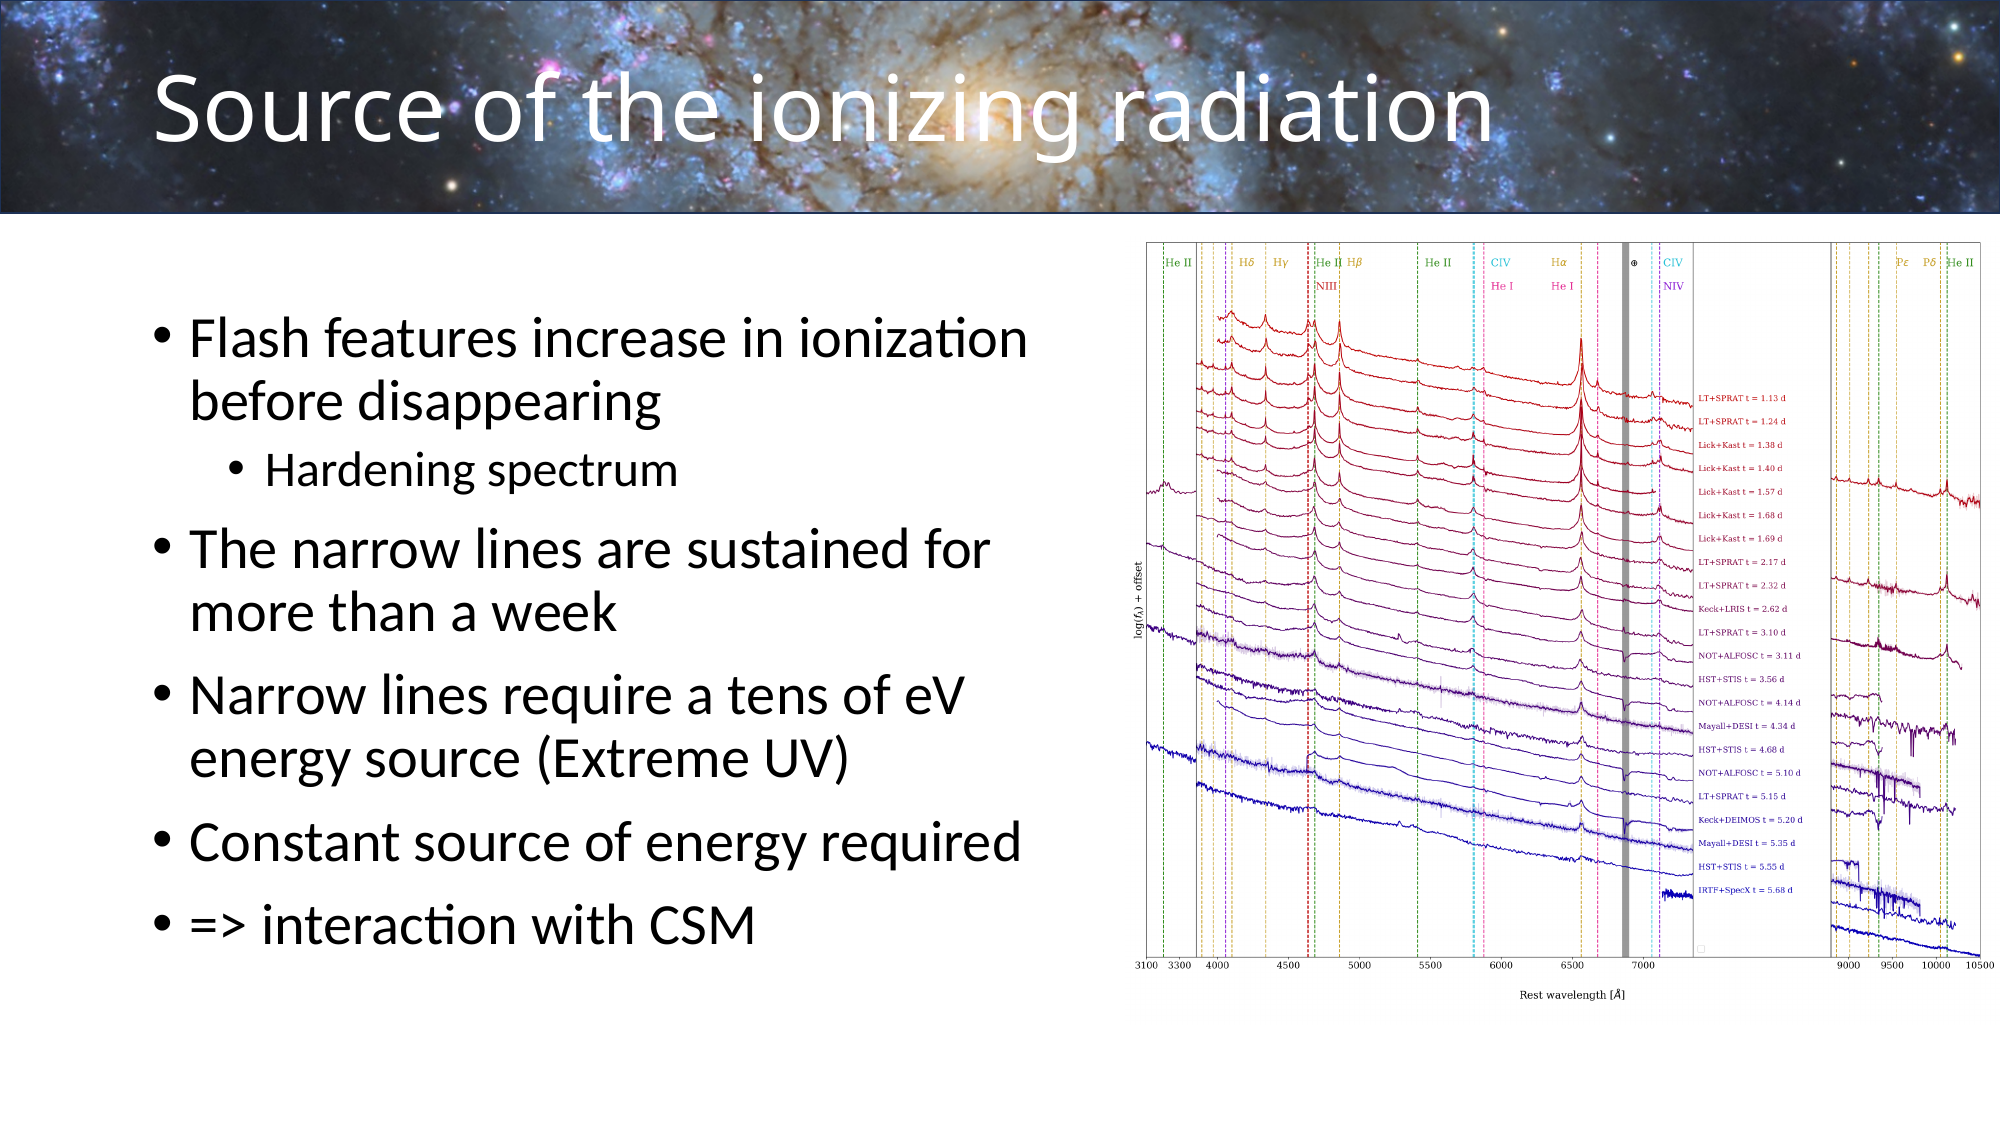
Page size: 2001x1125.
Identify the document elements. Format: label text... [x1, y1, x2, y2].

text_box Source of the ionizing radiation [137, 2, 1863, 221]
text_box [0, 0, 2000, 214]
list Flash features increase in ionization before disappearing Hardening spectrum The narrow lines are sustained for more than a week Narrow lines require a tens of eV energy source (Extreme UV) Constant source of energy required => interaction with CSM [137, 299, 1125, 1046]
picture [1124, 236, 2000, 1025]
